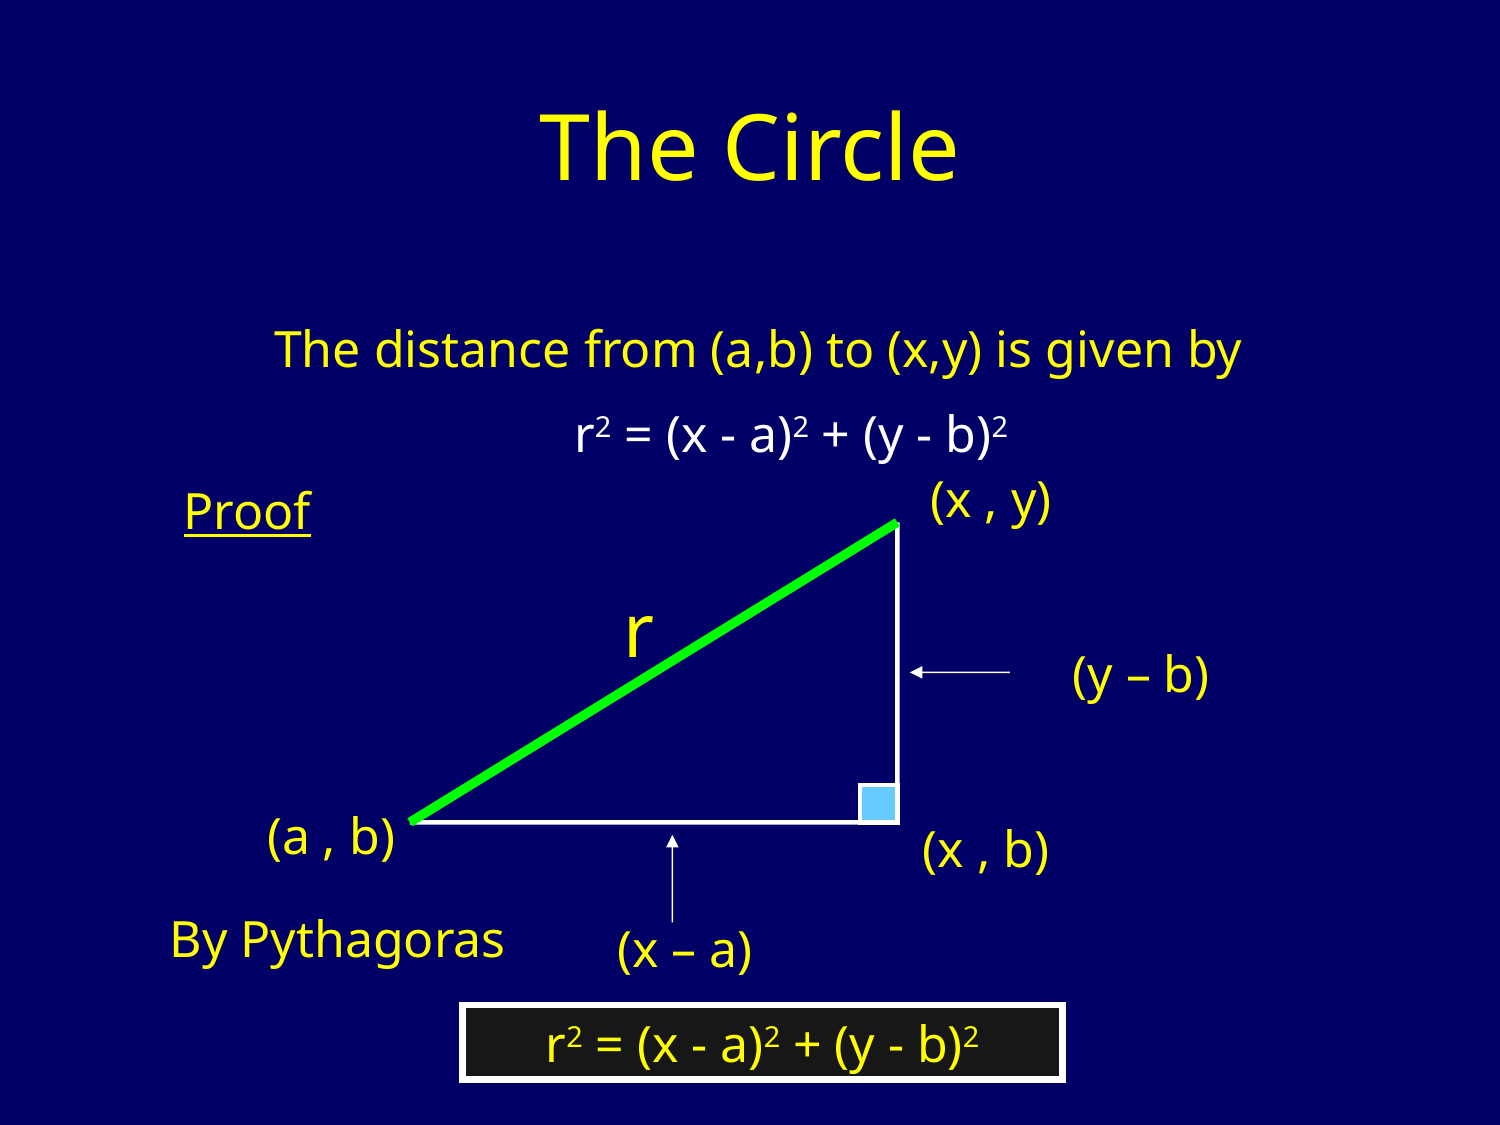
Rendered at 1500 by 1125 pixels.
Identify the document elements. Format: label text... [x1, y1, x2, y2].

text_box [909, 666, 1010, 679]
text_box Proof [134, 472, 360, 548]
text_box (a , b) [234, 797, 428, 873]
text_box r2 = (x - a)2 + (y - b)2 [462, 1004, 1063, 1080]
text_box [859, 784, 898, 823]
text_box (x , b) [897, 809, 1075, 885]
text_box r [594, 574, 683, 680]
text_box By Pythagoras [154, 899, 605, 975]
title The Circle [112, 49, 1388, 238]
text_box (x – a) [584, 909, 785, 985]
text_box (x , y) [897, 470, 1085, 535]
text_box [666, 834, 679, 909]
text_box The distance from (a,b) to (x,y) is given by r2 = (x - a)2 + (y - b)2 [97, 309, 1485, 470]
text_box (y – b) [1034, 634, 1248, 710]
